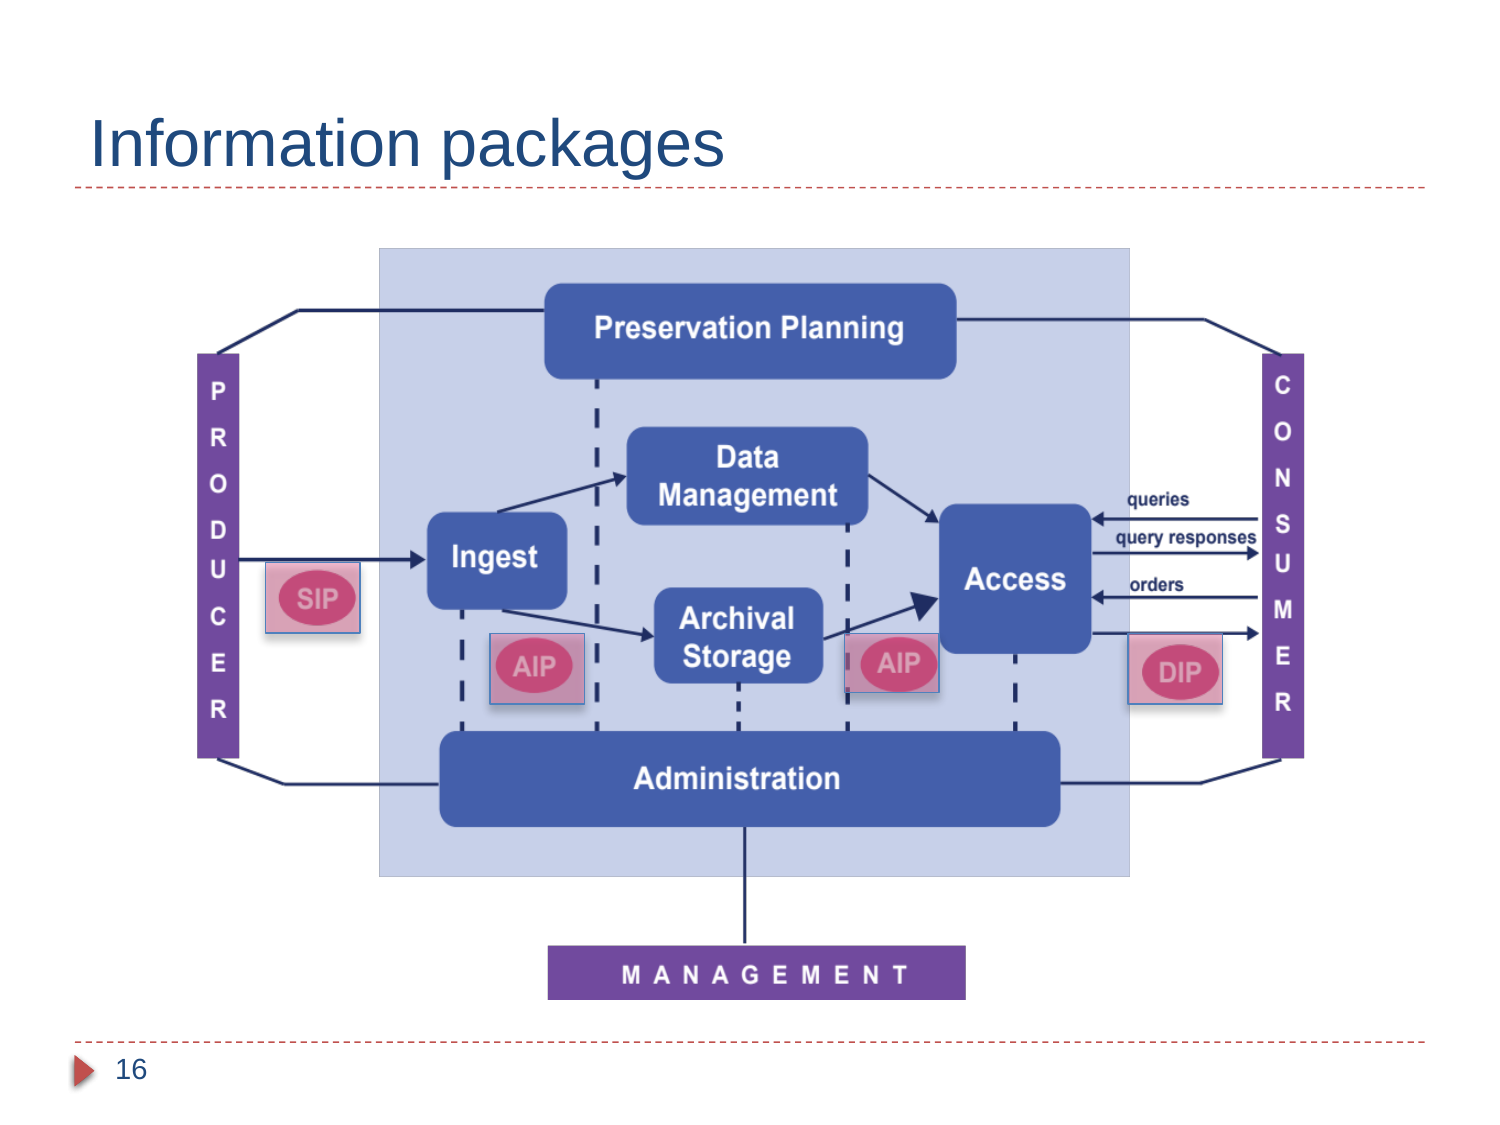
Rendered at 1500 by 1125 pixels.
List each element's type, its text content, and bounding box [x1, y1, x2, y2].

title Information packages [75, 37, 1425, 188]
slide_number 16 [100, 1042, 426, 1103]
picture [129, 231, 1365, 1000]
